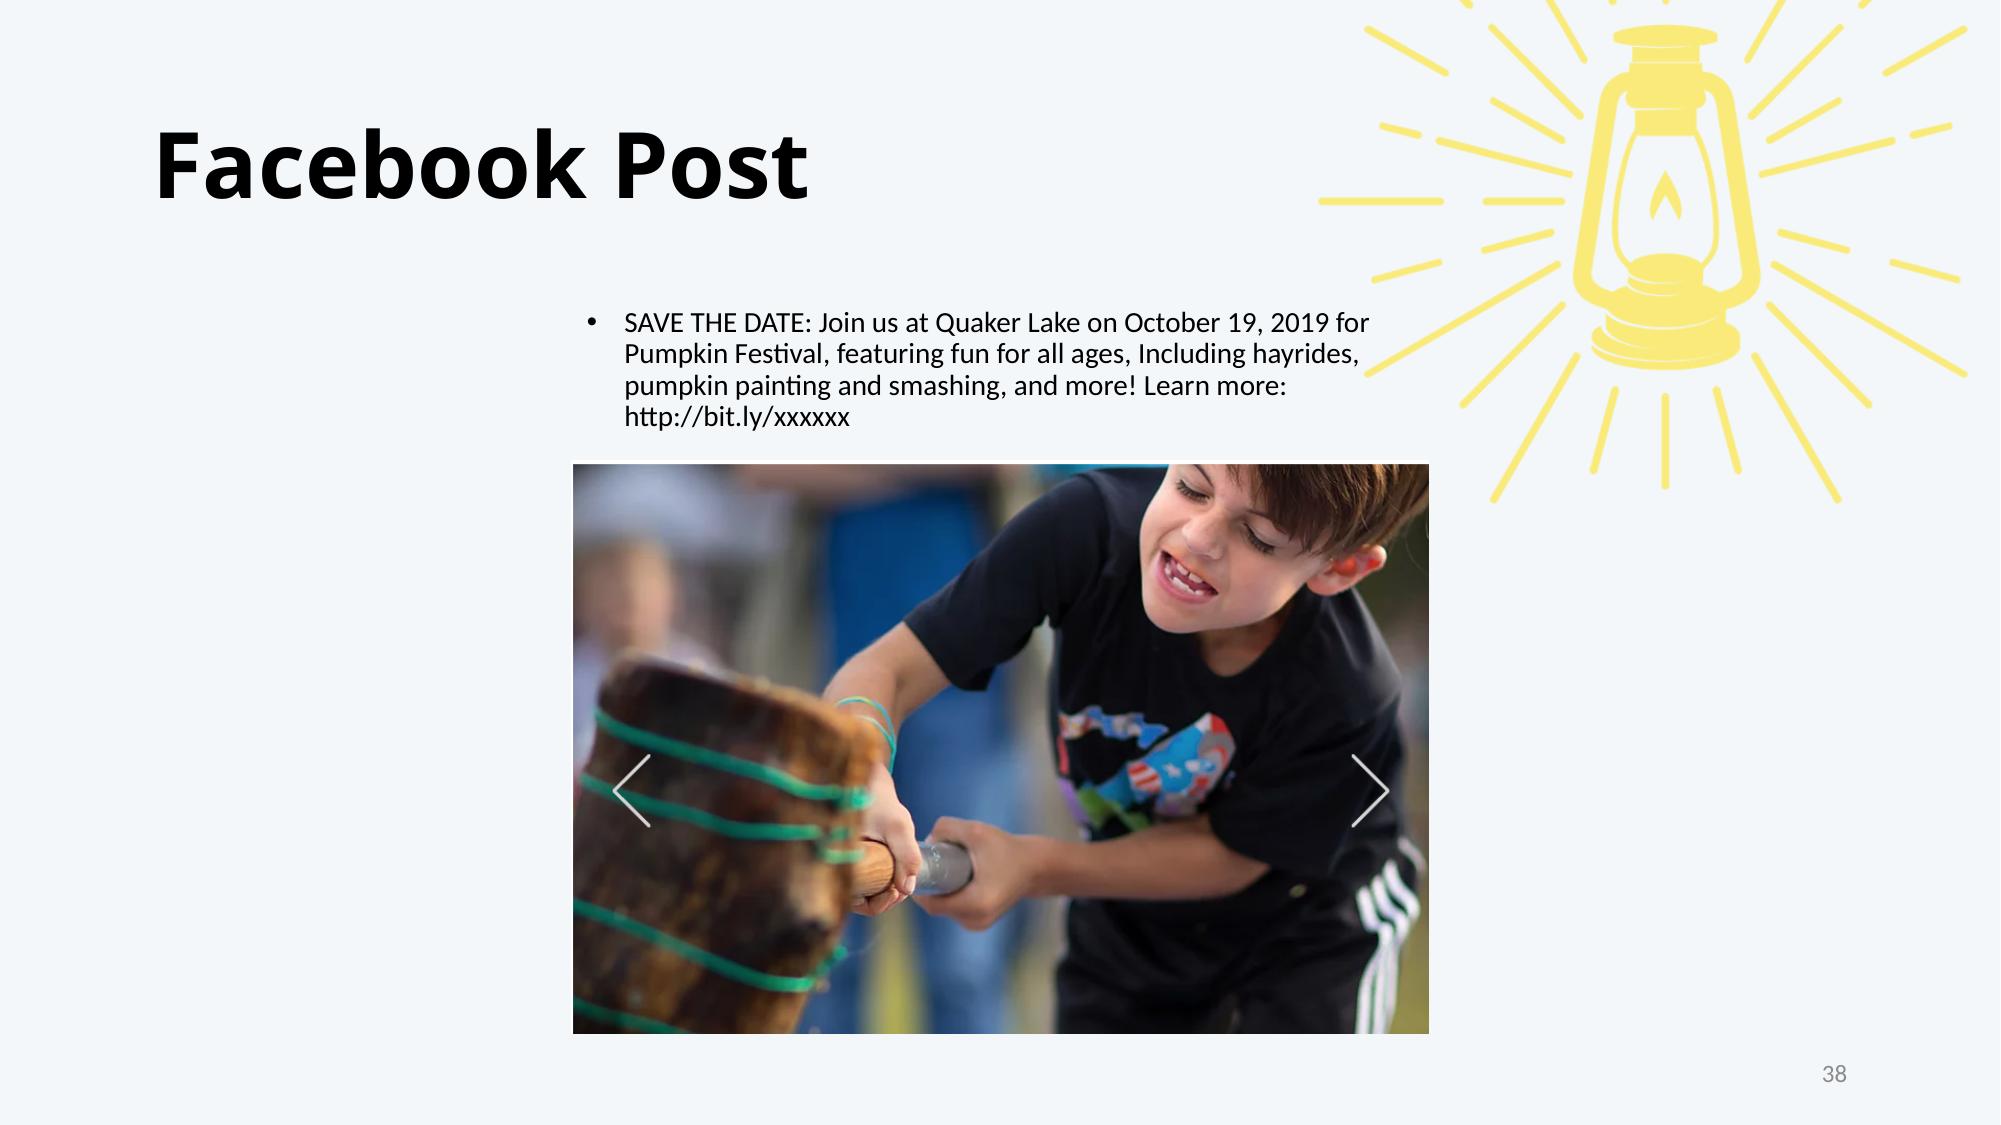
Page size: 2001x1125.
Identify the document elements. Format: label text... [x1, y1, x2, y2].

slide_number 38 [1412, 1042, 1863, 1103]
picture [0, 0, 2001, 1125]
title Facebook Post [137, 59, 1863, 278]
list SAVE THE DATE: Join us at Quaker Lake on October 19, 2019 for Pumpkin Festival, featuring fun for all ages, Including hayrides, pumpkin painting and smashing, and more! Learn more: http://bit.ly/xxxxxx [571, 299, 1429, 460]
